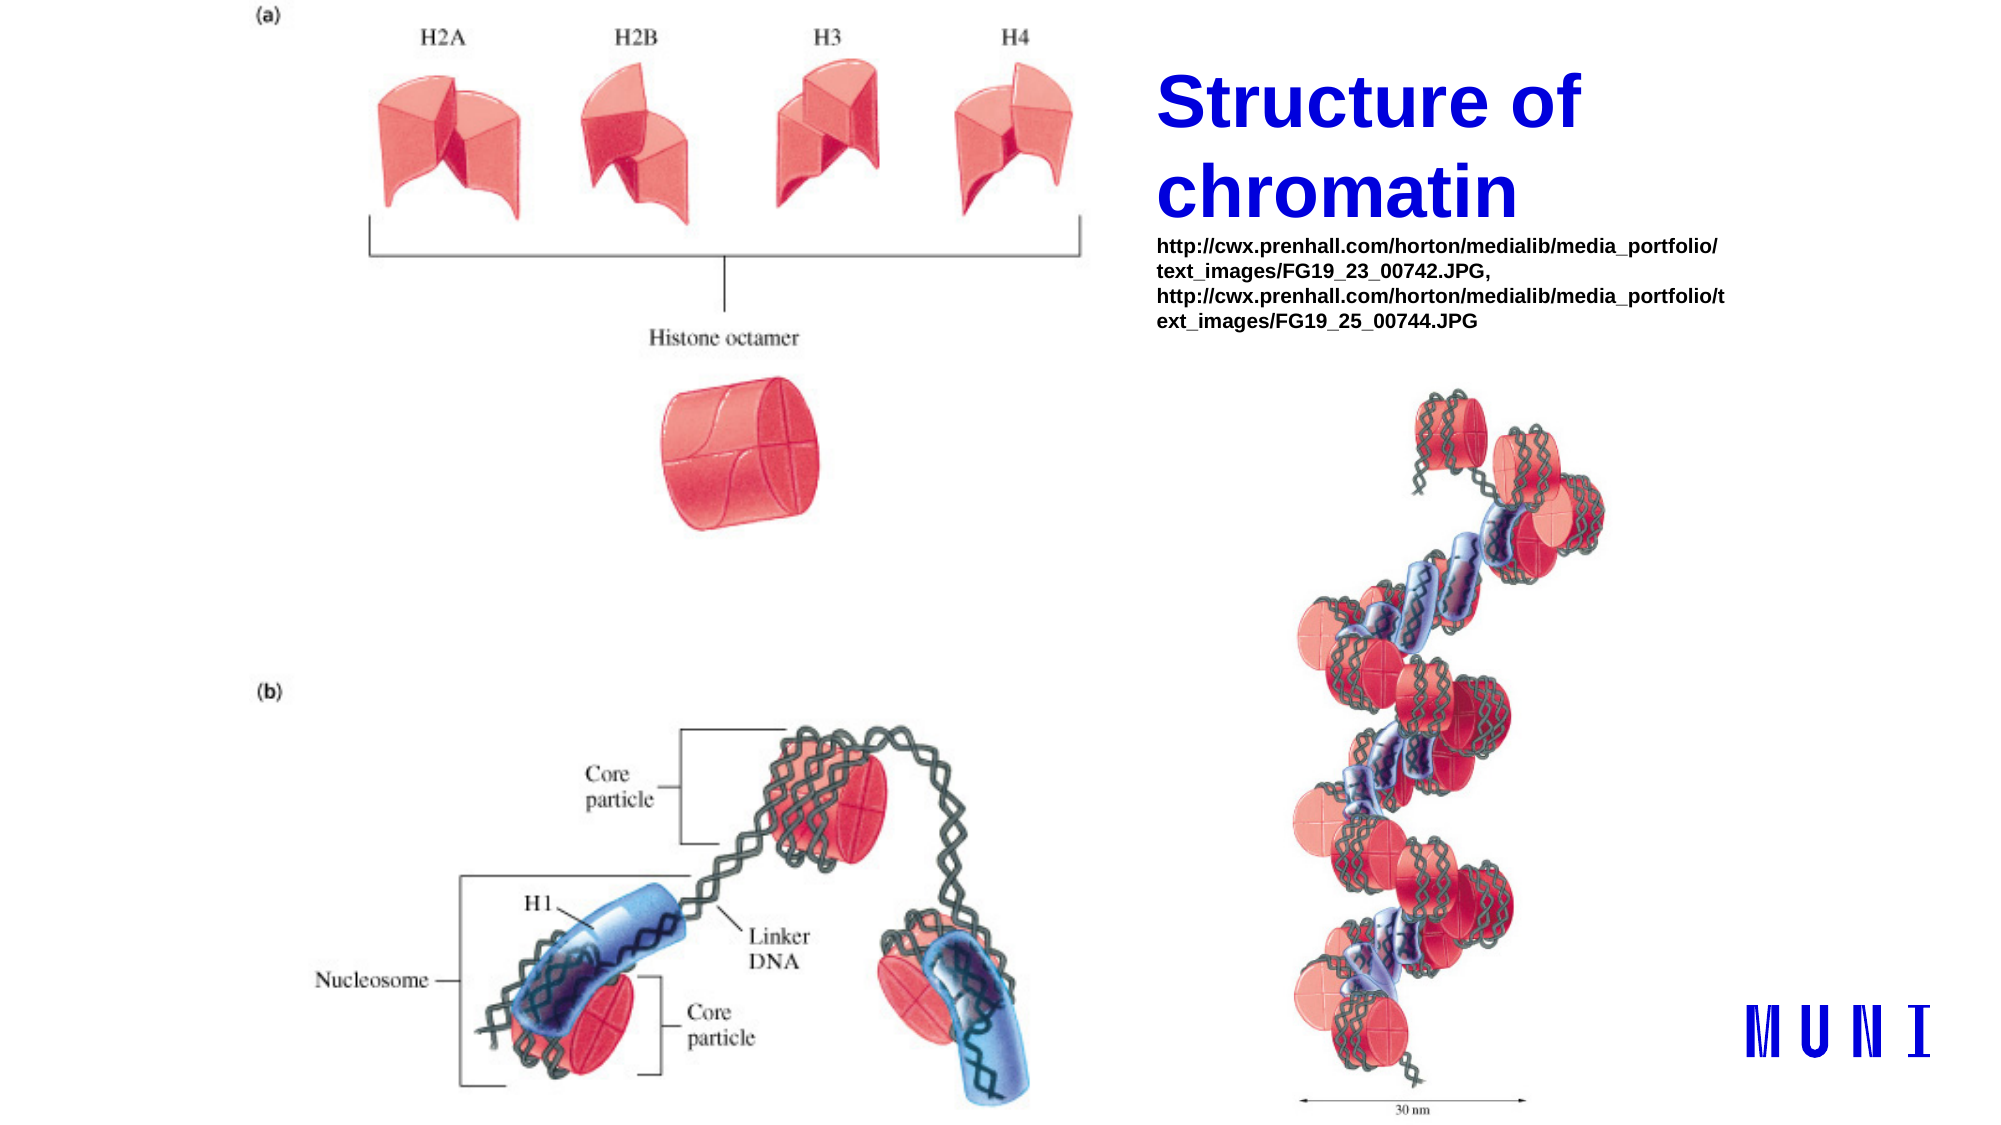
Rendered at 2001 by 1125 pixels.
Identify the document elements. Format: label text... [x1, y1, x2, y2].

picture [249, 0, 1093, 1125]
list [1283, 382, 1613, 1125]
title Structure of chromatin http://cwx.prenhall.com/horton/medialib/media_portfolio/text_images/FG19_23_00742.JPG, http://cwx.prenhall.com/horton/medialib/media_portfolio/text_images/FG19_25_00744.JPG [1141, 45, 1750, 350]
